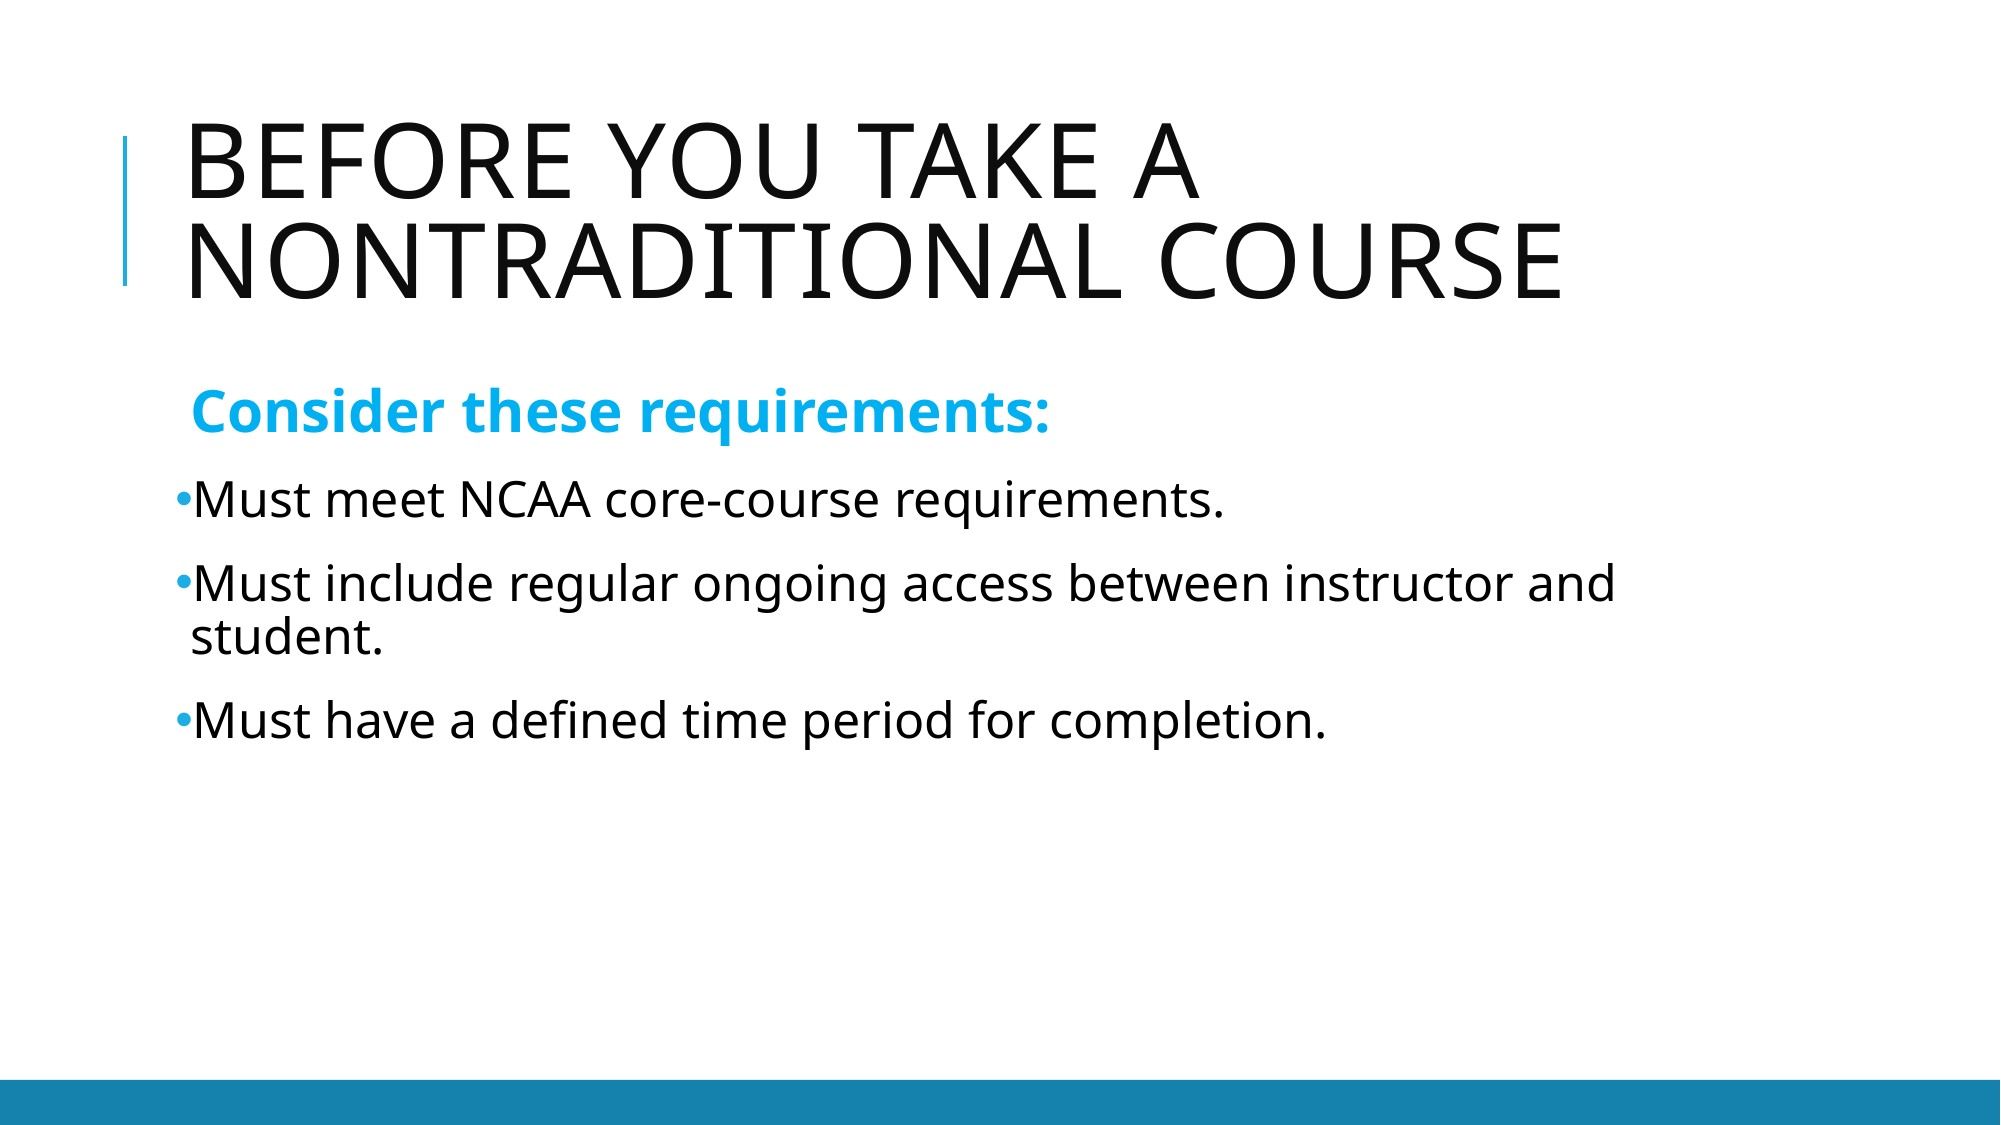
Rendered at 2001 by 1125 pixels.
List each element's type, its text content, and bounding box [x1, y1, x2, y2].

list Consider these requirements: Must meet NCAA core-course requirements. Must include regular ongoing access between instructor and student. Must have a defined time period for completion. [168, 375, 1763, 1035]
title Before you take a Nontraditional Course [168, 96, 1763, 342]
